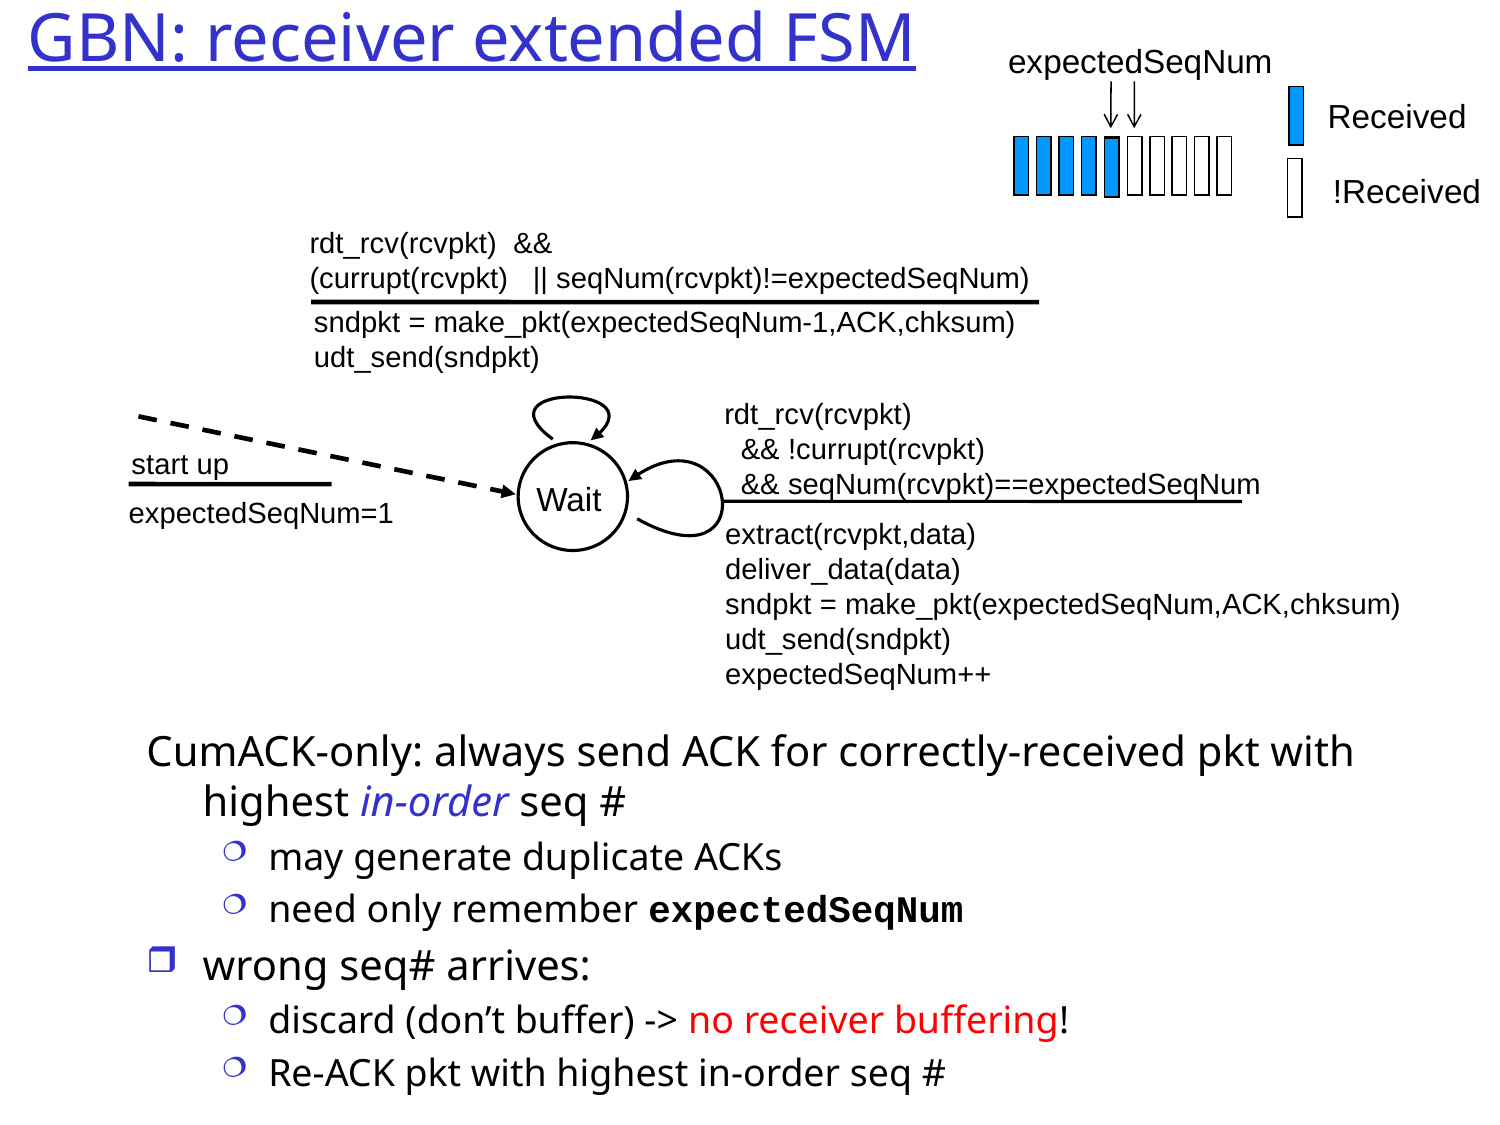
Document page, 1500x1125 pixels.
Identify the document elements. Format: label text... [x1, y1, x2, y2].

text_box [1194, 136, 1210, 196]
text_box [1149, 136, 1165, 196]
text_box [1217, 136, 1232, 196]
text_box [1058, 136, 1074, 196]
text_box [1127, 136, 1142, 196]
text_box [1287, 158, 1303, 218]
text_box rdt_rcv(rcvpkt) && !currupt(rcvpkt) && seqNum(rcvpkt)==expectedSeqNum [709, 387, 1296, 481]
text_box Wait [519, 470, 634, 510]
title GBN: receiver extended FSM [12, 0, 1288, 80]
text_box [533, 396, 610, 441]
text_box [113, 416, 516, 540]
text_box [1289, 86, 1304, 146]
text_box [519, 510, 626, 551]
text_box sndpkt = make_pkt(expectedSeqNum-1,ACK,chksum) udt_send(sndpkt) [299, 346, 1043, 377]
text_box [1104, 138, 1120, 197]
text_box [1014, 136, 1029, 196]
text_box [1081, 136, 1097, 196]
text_box !Received [1318, 162, 1500, 218]
text_box [525, 442, 621, 470]
text_box extract(rcvpkt,data) deliver_data(data) sndpkt = make_pkt(expectedSeqNum,ACK,chksum) udt_send(sndpkt) expectedSeqNum++ [710, 508, 1419, 650]
list CumACK-only: always send ACK for correctly-received pkt with highest in-order seq # may generate duplicate ACKs need only remember expectedSeqNum wrong seq# arrives: discard (don’t buffer) -> no receiver buffering! Re-ACK pkt with highest in-order seq # [131, 717, 1469, 1125]
text_box [1036, 136, 1052, 196]
text_box rdt_rcv(rcvpkt) && (currupt(rcvpkt) || seqNum(rcvpkt)!=expectedSeqNum) [294, 217, 1102, 346]
text_box Received [1312, 87, 1491, 143]
text_box [628, 460, 723, 536]
text_box [1172, 136, 1187, 196]
text_box expectedSeqNum [993, 33, 1288, 88]
